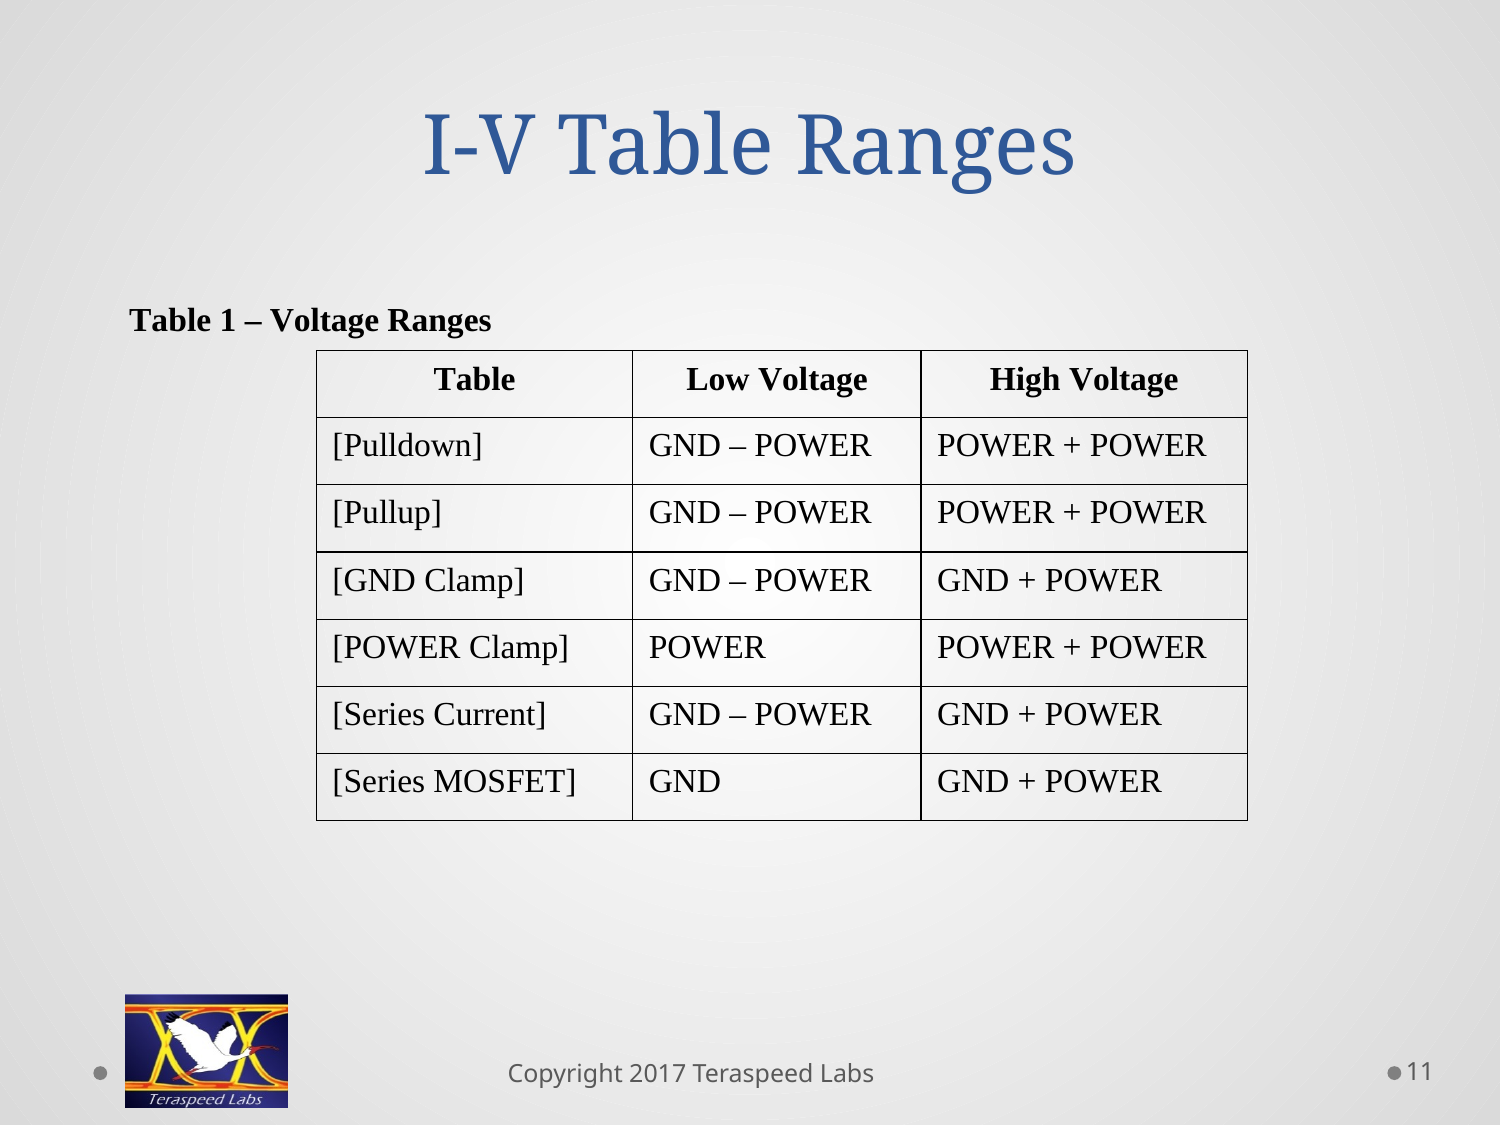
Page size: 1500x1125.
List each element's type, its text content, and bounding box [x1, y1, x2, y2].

picture [125, 994, 288, 1108]
title I-V Table Ranges [75, 0, 1425, 263]
slide_number 11 [1401, 1042, 1494, 1103]
picture [112, 299, 1454, 859]
footer Copyright 2017 Teraspeed Labs [500, 1044, 968, 1105]
